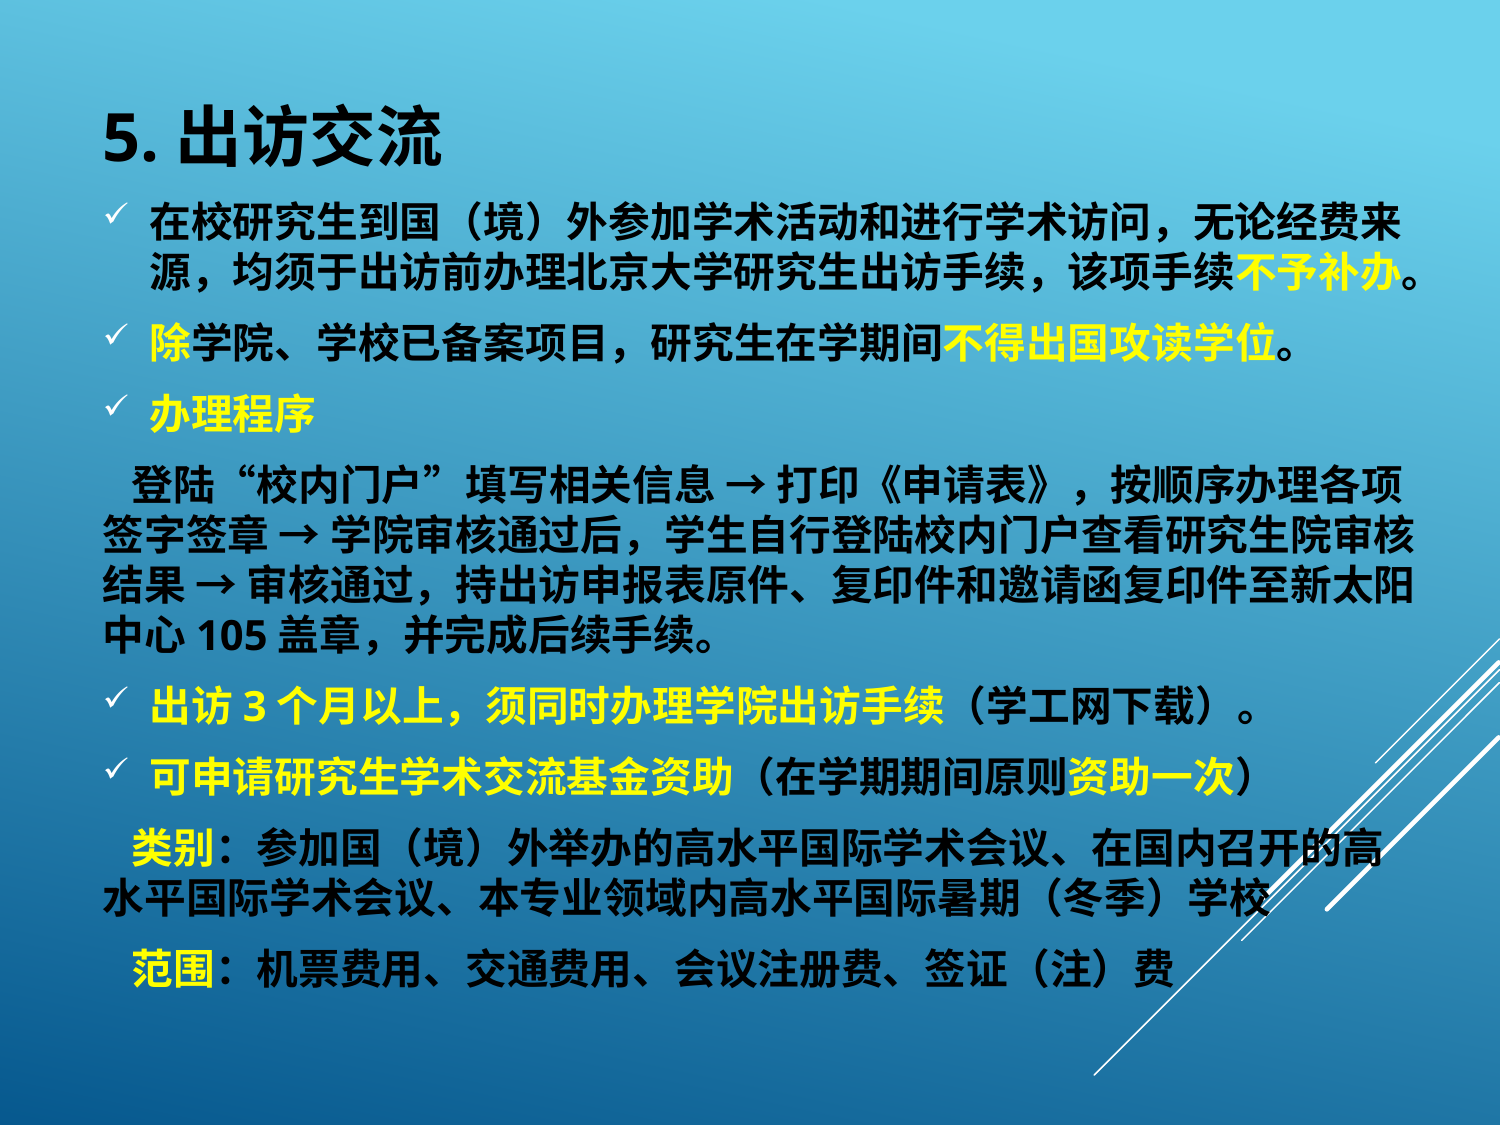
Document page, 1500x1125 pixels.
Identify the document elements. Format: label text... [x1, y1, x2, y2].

list 5.出访交流 在校研究生到国（境）外参加学术活动和进行学术访问，无论经费来源，均须于出访前办理北京大学研究生出访手续，该项手续不予补办。 除学院、学校已备案项目，研究生在学期间不得出国攻读学位。 办理程序 登陆“校内门户”填写相关信息 → 打印《申请表》，按顺序办理各项签字签章 → 学院审核通过后，学生自行登陆校内门户查看研究生院审核结果 → 审核通过，持出访申报表原件、复印件和邀请函复印件至新太阳中心105盖章，并完成后续手续。 出访3个月以上，须同时办理学院出访手续（学工网下载）。 可申请研究生学术交流基金资助（在学期期间原则资助一次） 类别：参加国（境）外举办的高水平国际学术会议、在国内召开的高水平国际学术会议、本专业领域内高水平国际暑期（冬季）学校 范围：机票费用、交通费用、会议注册费、签证（注）费 [87, 87, 1436, 1059]
